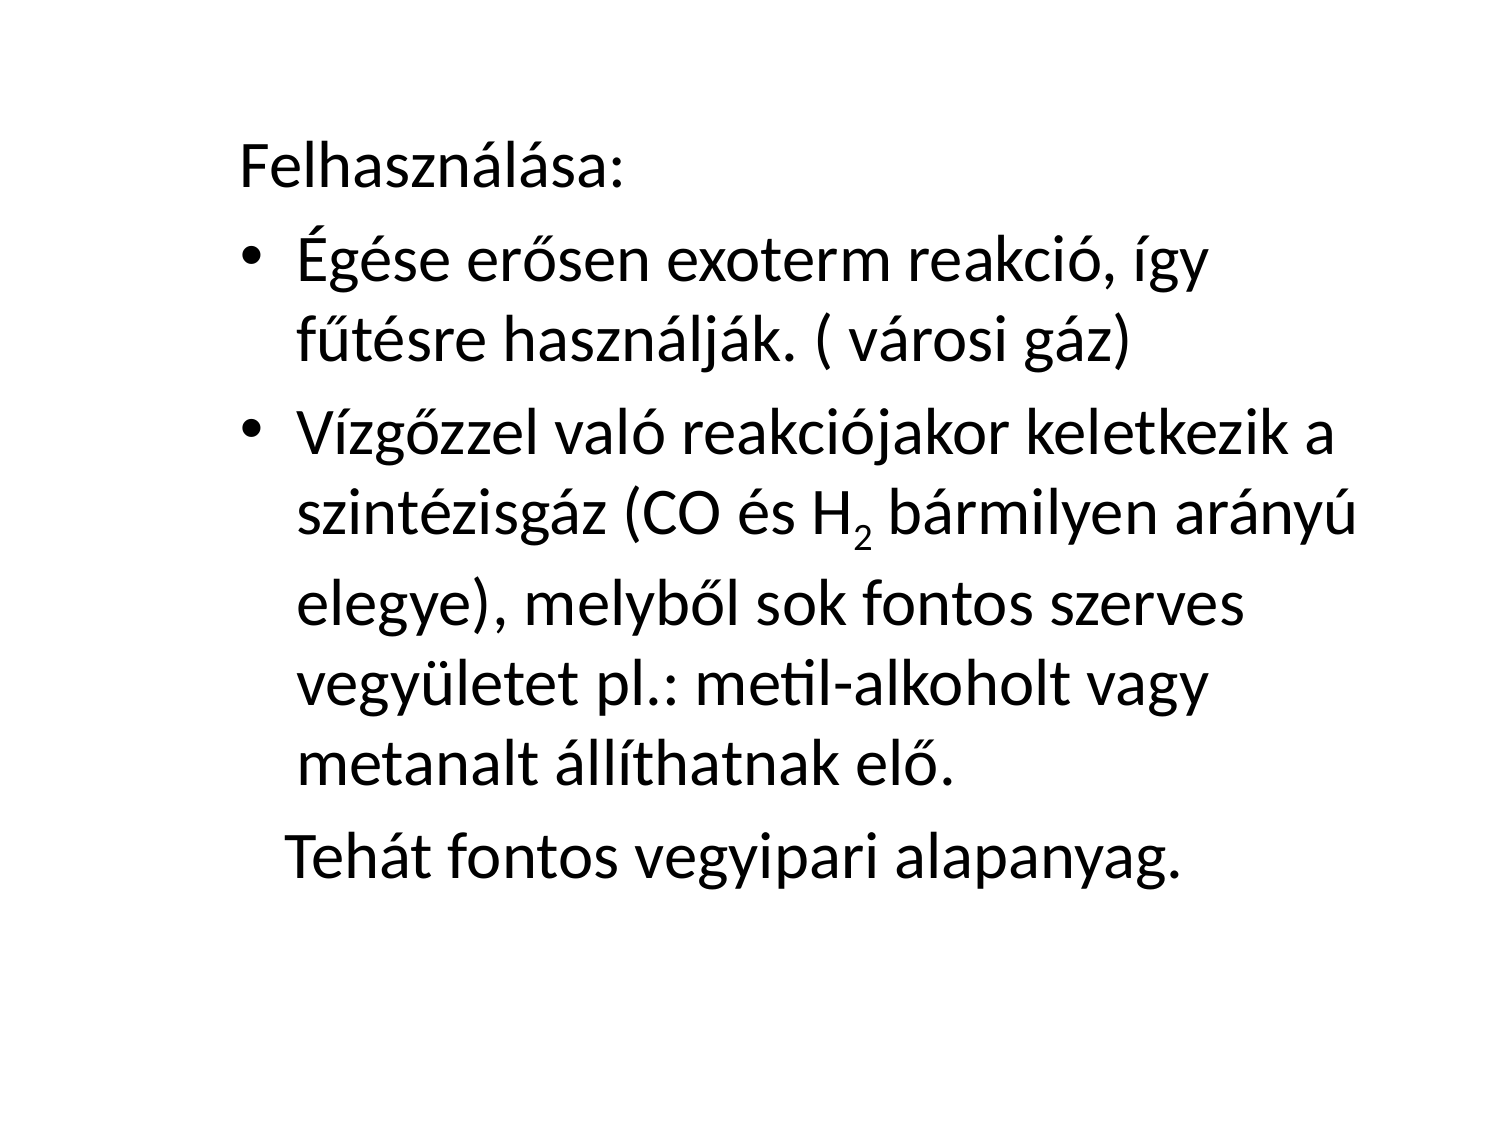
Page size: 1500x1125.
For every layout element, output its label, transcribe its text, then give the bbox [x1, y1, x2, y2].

list Felhasználása: Égése erősen exoterm reakció, így fűtésre használják. ( városi gáz) Vízgőzzel való reakciójakor keletkezik a szintézisgáz (CO és H2 bármilyen arányú elegye), melyből sok fontos szerves vegyületet pl.: metil-alkoholt vagy metanalt állíthatnak elő. Tehát fontos vegyipari alapanyag. [224, 113, 1425, 975]
